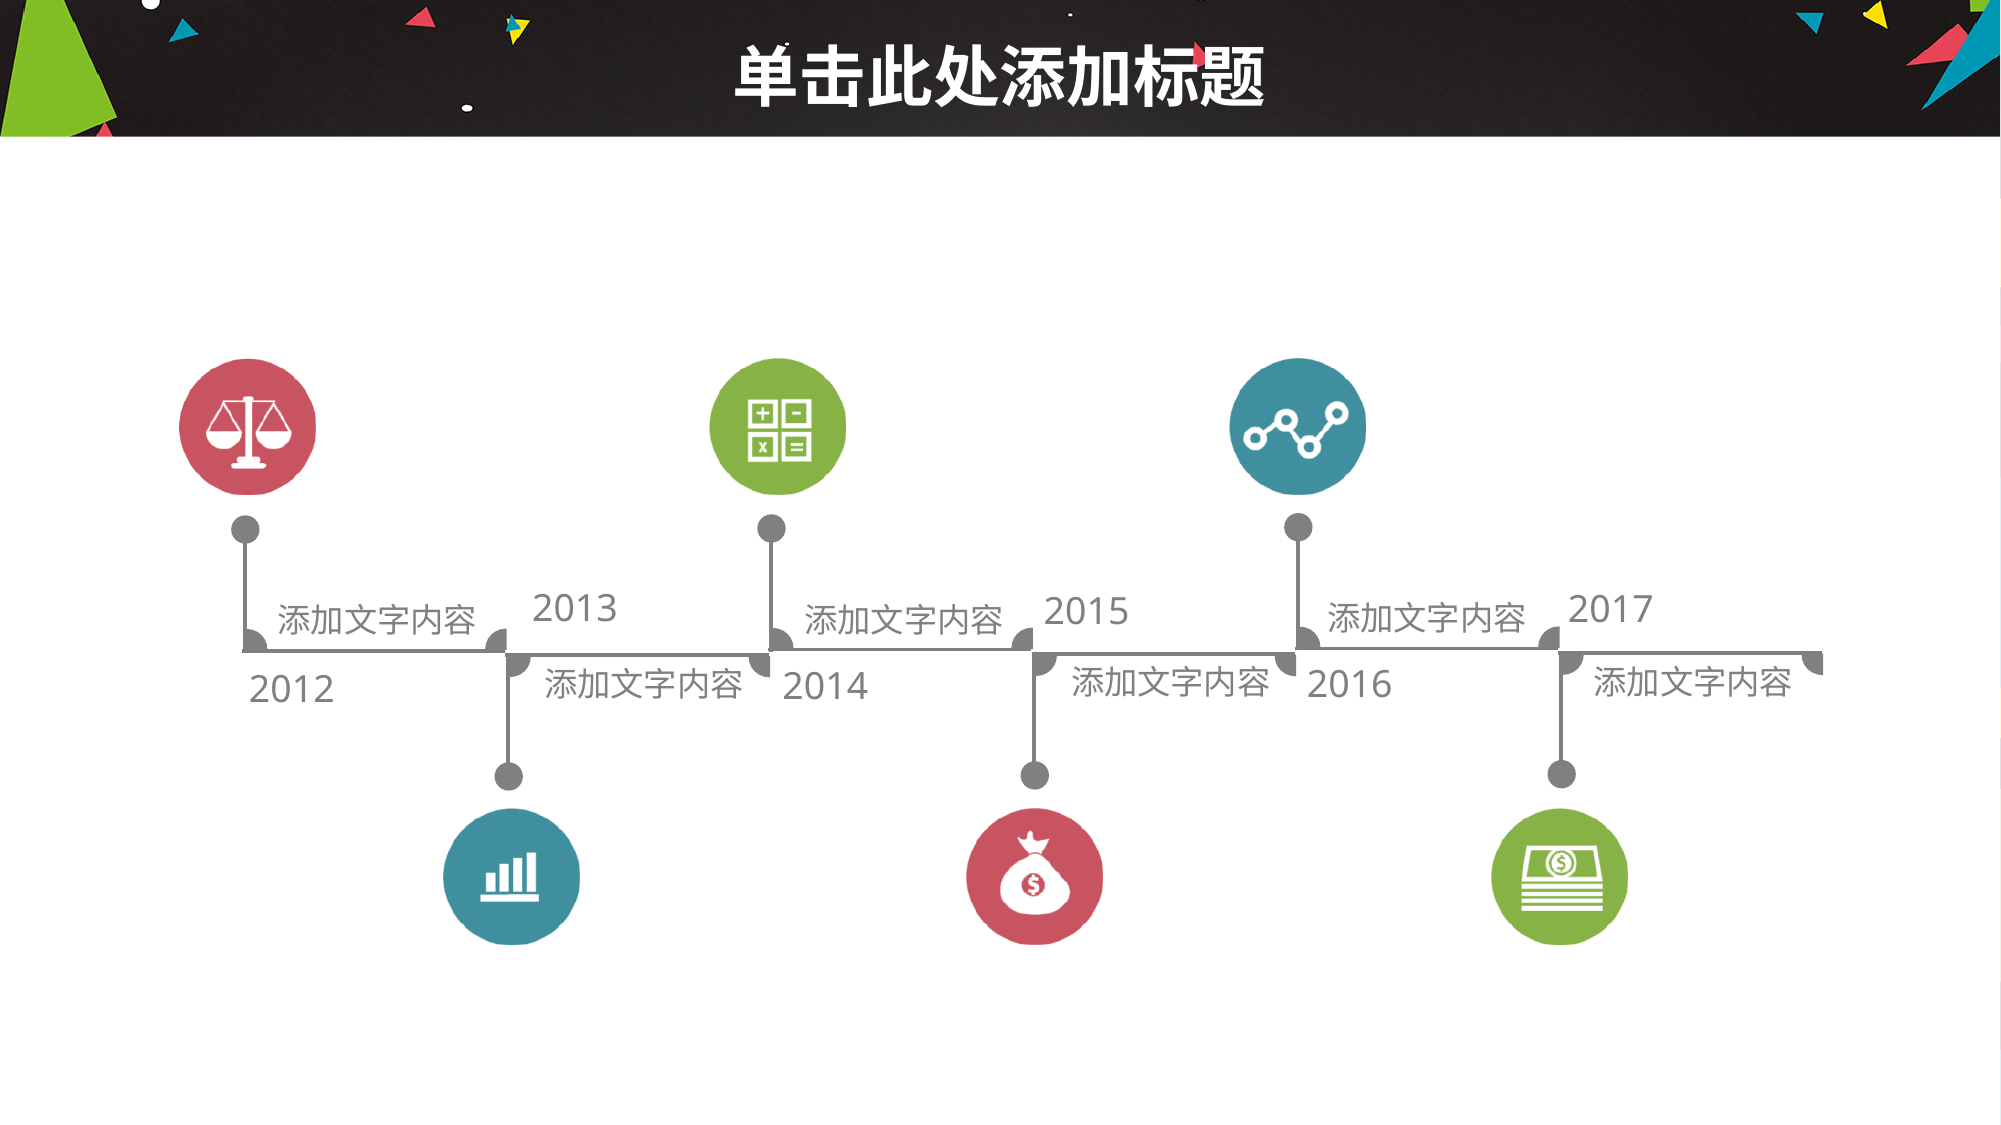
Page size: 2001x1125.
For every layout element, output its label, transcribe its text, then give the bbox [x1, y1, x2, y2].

picture [179, 358, 316, 495]
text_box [1543, 634, 1842, 788]
picture [443, 808, 580, 945]
picture [1229, 358, 1366, 495]
picture [1490, 808, 1628, 945]
text_box 2012 [228, 669, 356, 720]
text_box 2015 [1052, 577, 1150, 635]
picture [0, 0, 2001, 1125]
text_box 2014 [789, 668, 889, 718]
picture [966, 808, 1103, 945]
text_box 2016 [1315, 667, 1414, 715]
title 单击此处添加标题 [137, 33, 1863, 126]
picture [709, 358, 846, 495]
text_box 2017 [1579, 574, 1675, 634]
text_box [227, 516, 526, 669]
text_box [490, 637, 789, 790]
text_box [1017, 635, 1315, 789]
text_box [753, 515, 1052, 668]
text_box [1280, 514, 1579, 667]
text_box 2013 [526, 574, 639, 637]
